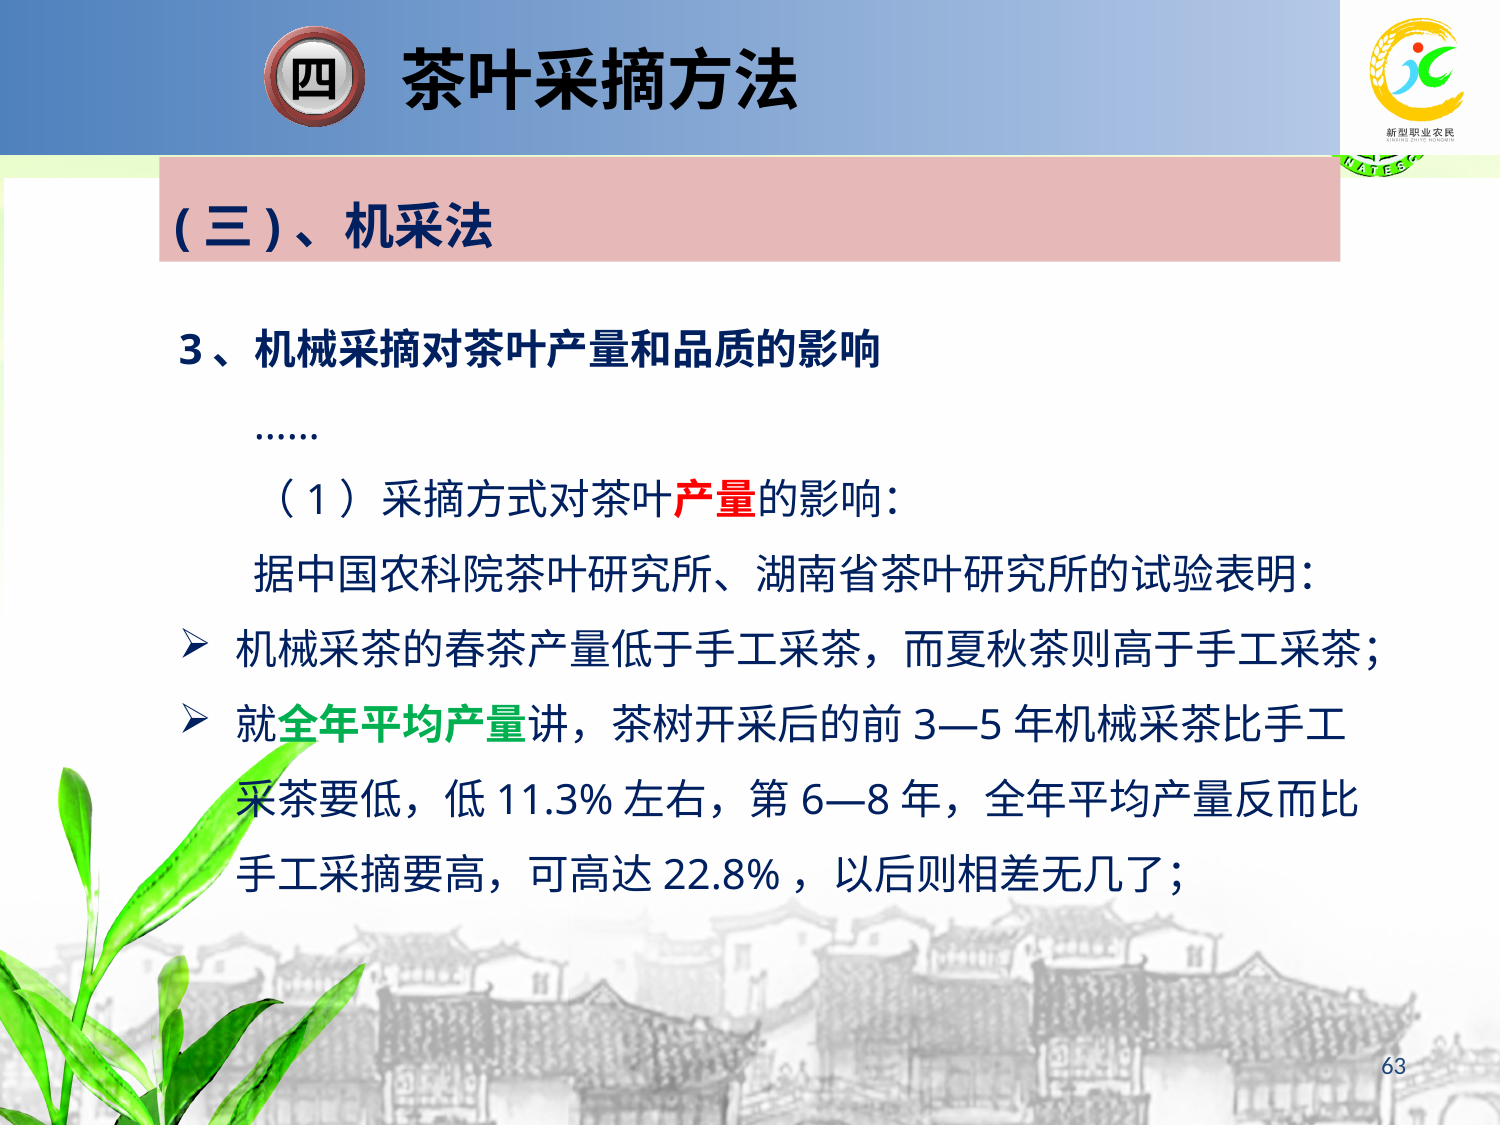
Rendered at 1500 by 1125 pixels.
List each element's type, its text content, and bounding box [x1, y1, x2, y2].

text_box 3、机械采摘对茶叶产量和品质的影响 …… （1）采摘方式对茶叶产量的影响： 据中国农科院茶叶研究所、湖南省茶叶研究所的试验表明： 机械采茶的春茶产量低于手工采茶，而夏秋茶则高于手工采茶； 就全年平均产量讲，茶树开采后的前3—5年机械采茶比手工采茶要低，低11.3%左右，第6—8年，全年平均产量反而比手工采摘要高，可高达22.8%，以后则相差无几了； [164, 290, 1388, 906]
slide_number 63 [1071, 1035, 1422, 1095]
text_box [264, 26, 365, 127]
text_box 茶叶采摘方法 [385, 30, 1147, 126]
text_box (三)、机采法 [159, 156, 1341, 262]
picture [0, 0, 1500, 1125]
text_box [0, 0, 1335, 155]
